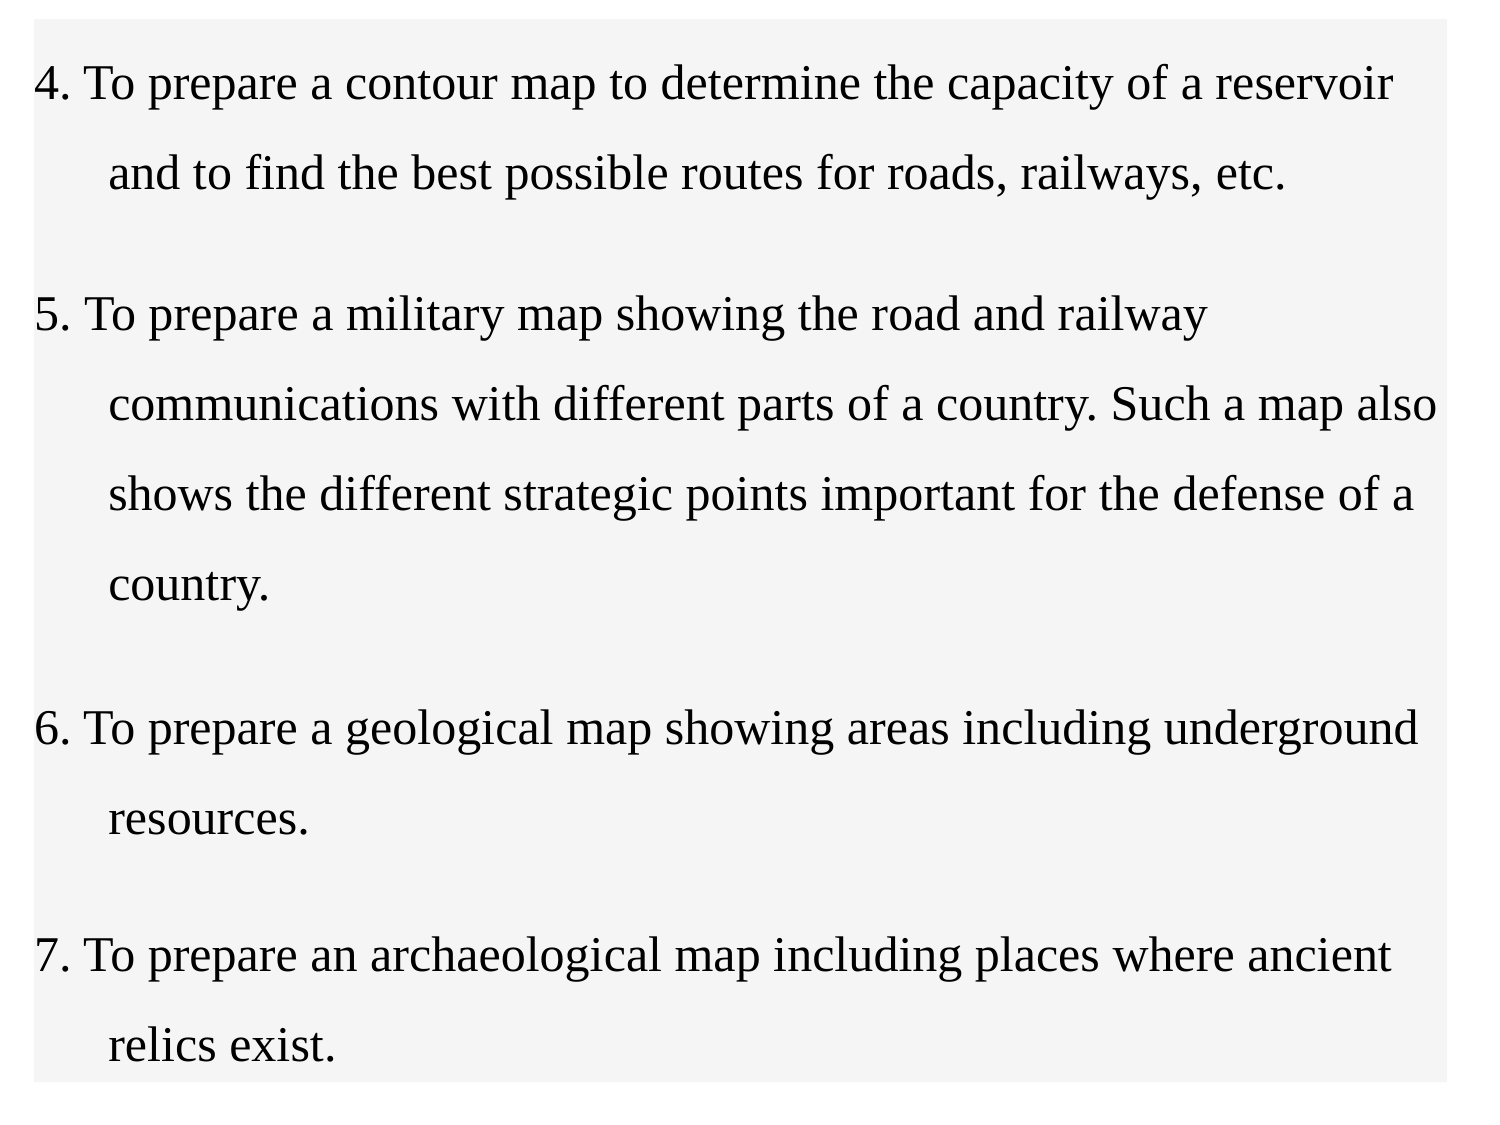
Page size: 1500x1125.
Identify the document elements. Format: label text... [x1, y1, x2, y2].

list 4. To prepare a contour map to determine the capacity of a reservoir and to find the best possible routes for roads, railways, etc. 5. To prepare a military map showing the road and railway communications with different parts of a country. Such a map also shows the different strategic points important for the defense of a country. 6. To prepare a geological map showing areas including underground resources. 7. To prepare an archaeological map including places where ancient relics exist. [34, 19, 1447, 1083]
